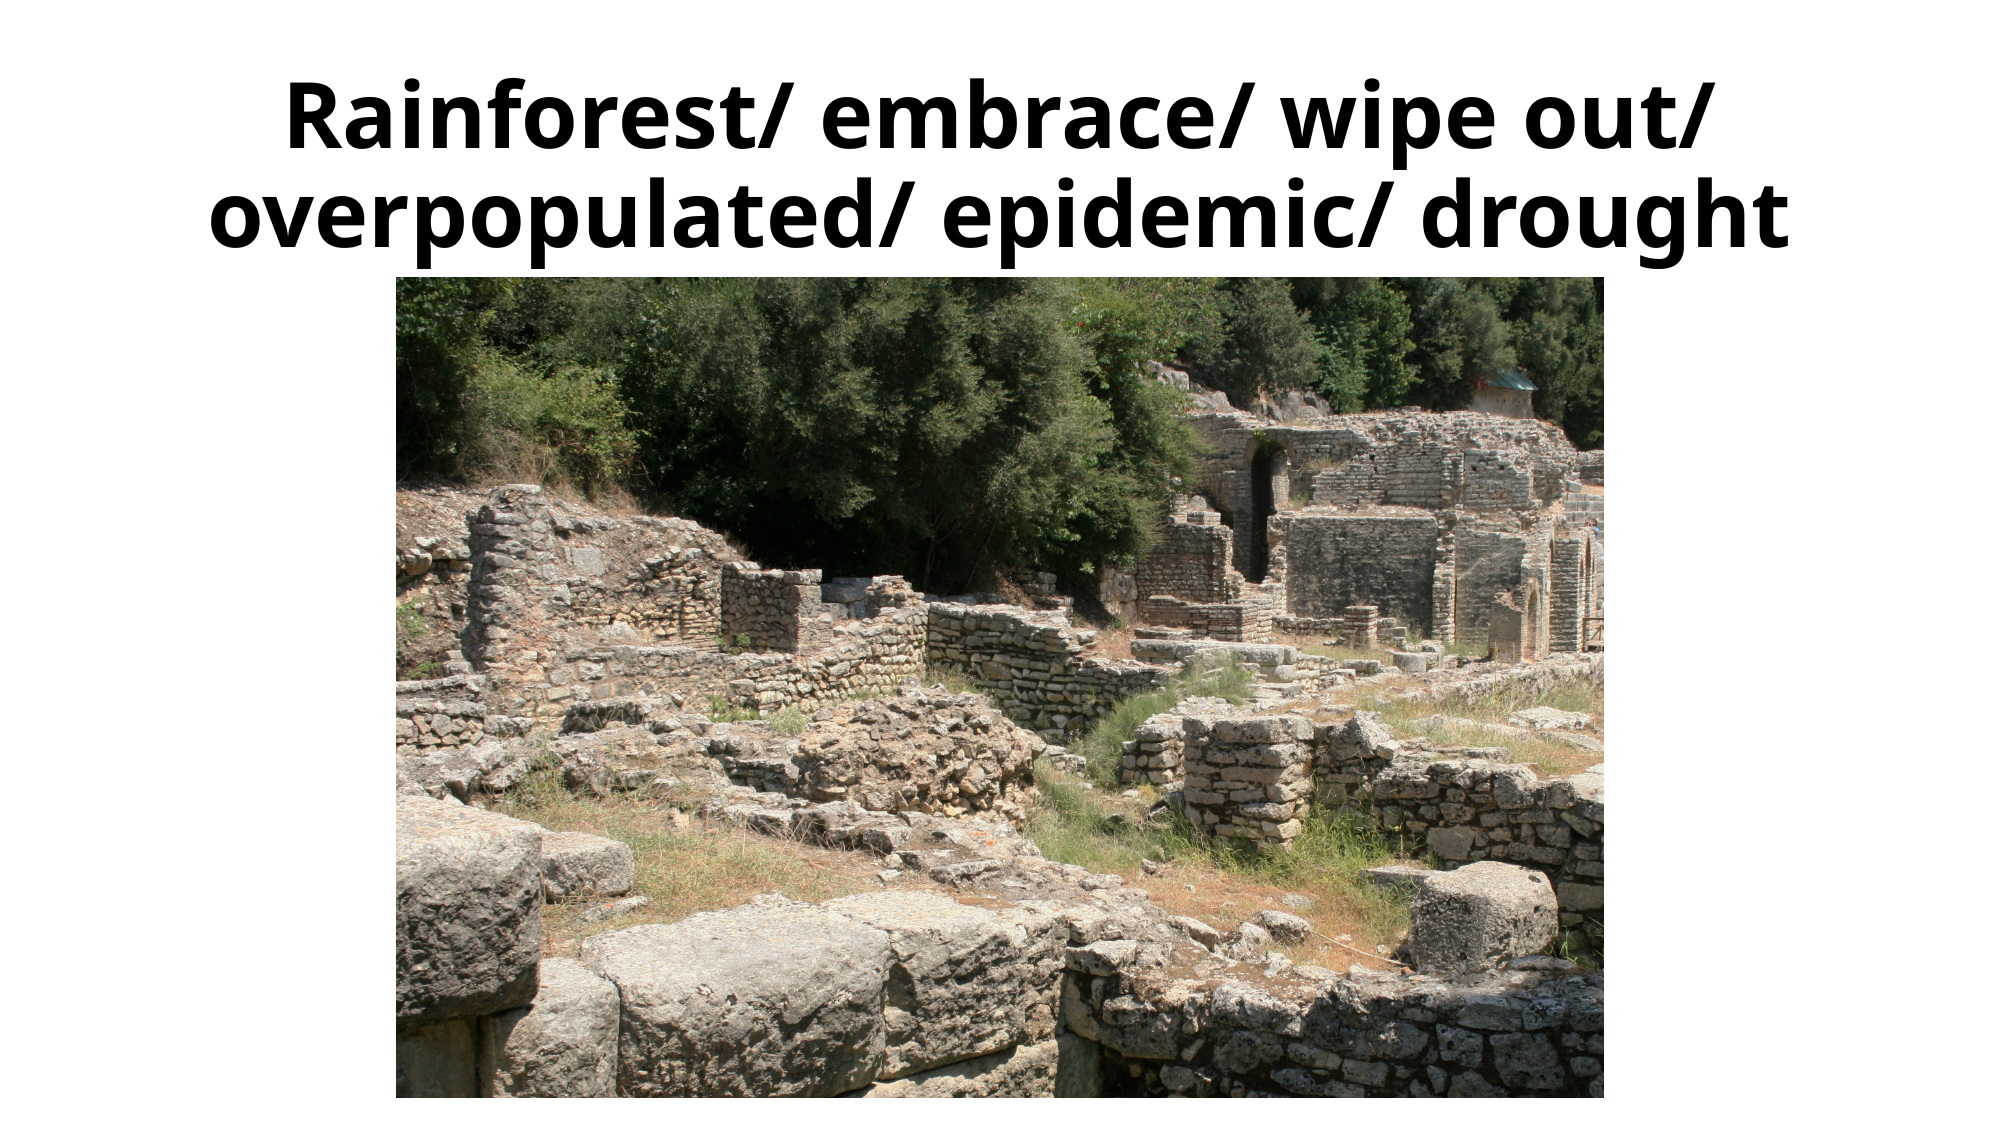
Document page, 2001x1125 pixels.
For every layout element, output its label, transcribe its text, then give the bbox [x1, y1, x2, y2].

title Rainforest/ embrace/ wipe out/ overpopulated/ epidemic/ drought [137, 59, 1863, 278]
picture [395, 277, 1604, 1098]
